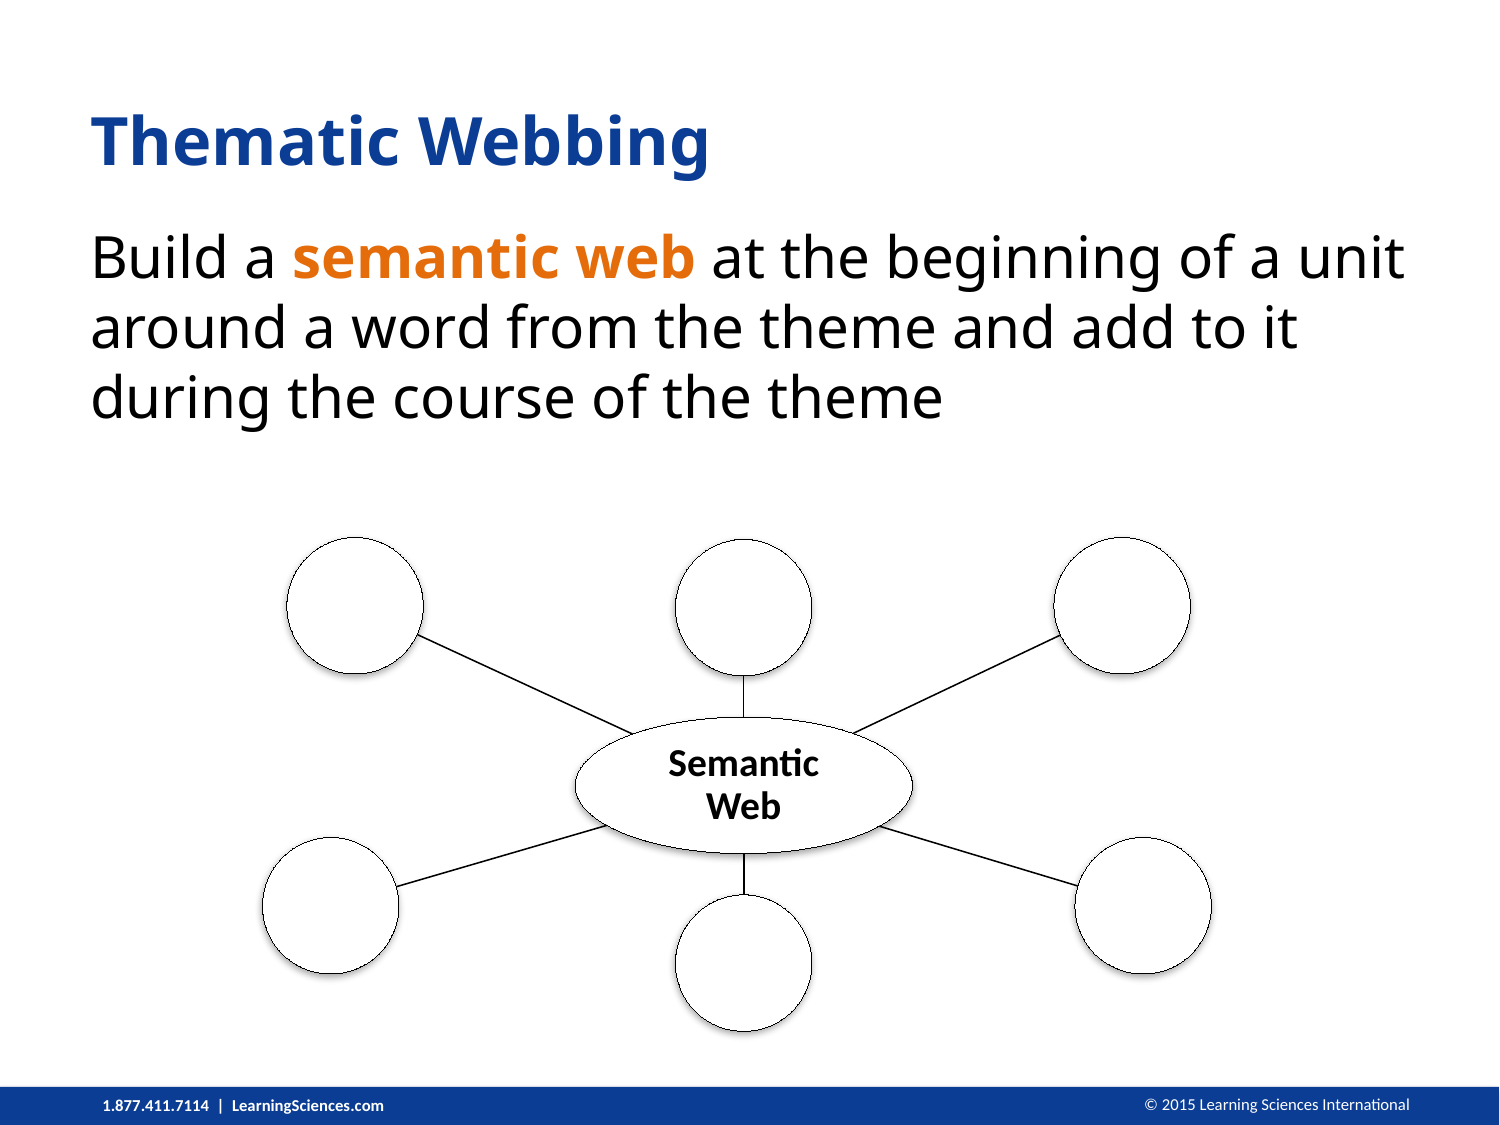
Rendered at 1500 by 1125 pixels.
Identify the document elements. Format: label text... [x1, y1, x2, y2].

list Build a semantic web at the beginning of a unit around a word from the theme and add to it during the course of the theme [75, 212, 1425, 463]
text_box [174, 537, 1313, 1034]
title Thematic Webbing [75, 45, 1425, 212]
